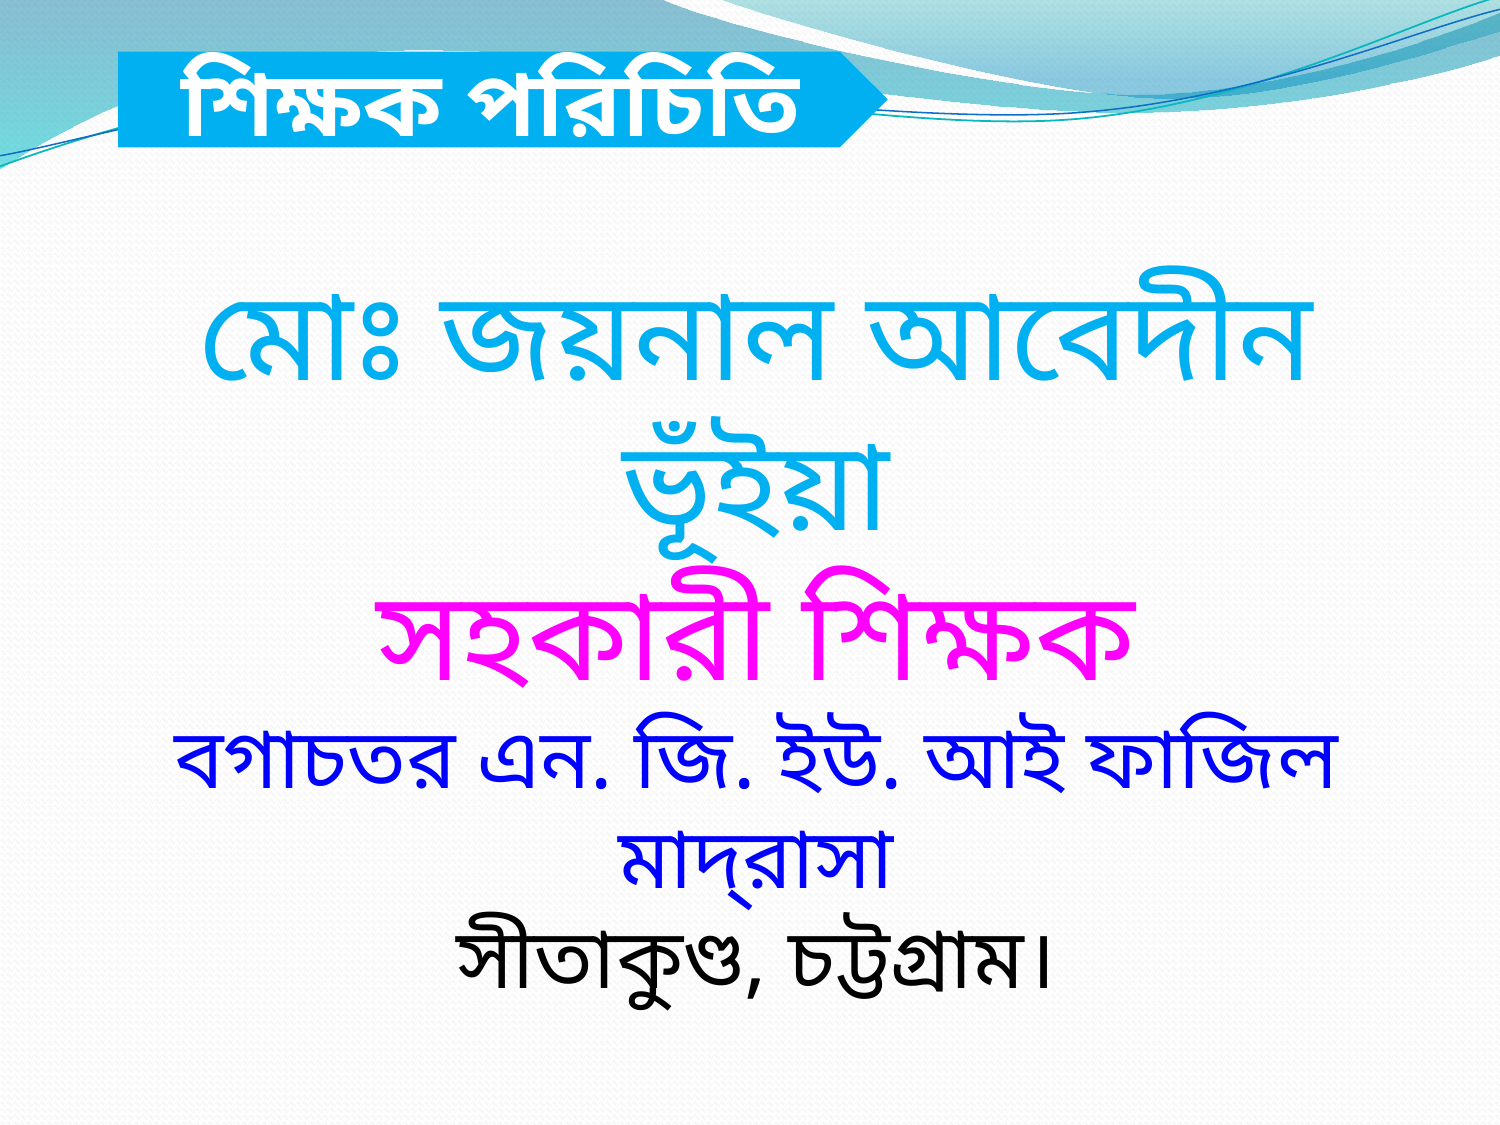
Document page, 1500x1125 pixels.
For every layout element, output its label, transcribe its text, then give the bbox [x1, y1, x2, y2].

text_box মোঃ জয়নাল আবেদীন ভূঁইয়া সহকারী শিক্ষক বগাচতর এন. জি. ইউ. আই ফাজিল মাদ্‌রাসা সীতাকুণ্ড, চট্টগ্রাম। [58, 247, 1454, 1013]
text_box শিক্ষক পরিচিতি [115, 49, 890, 150]
